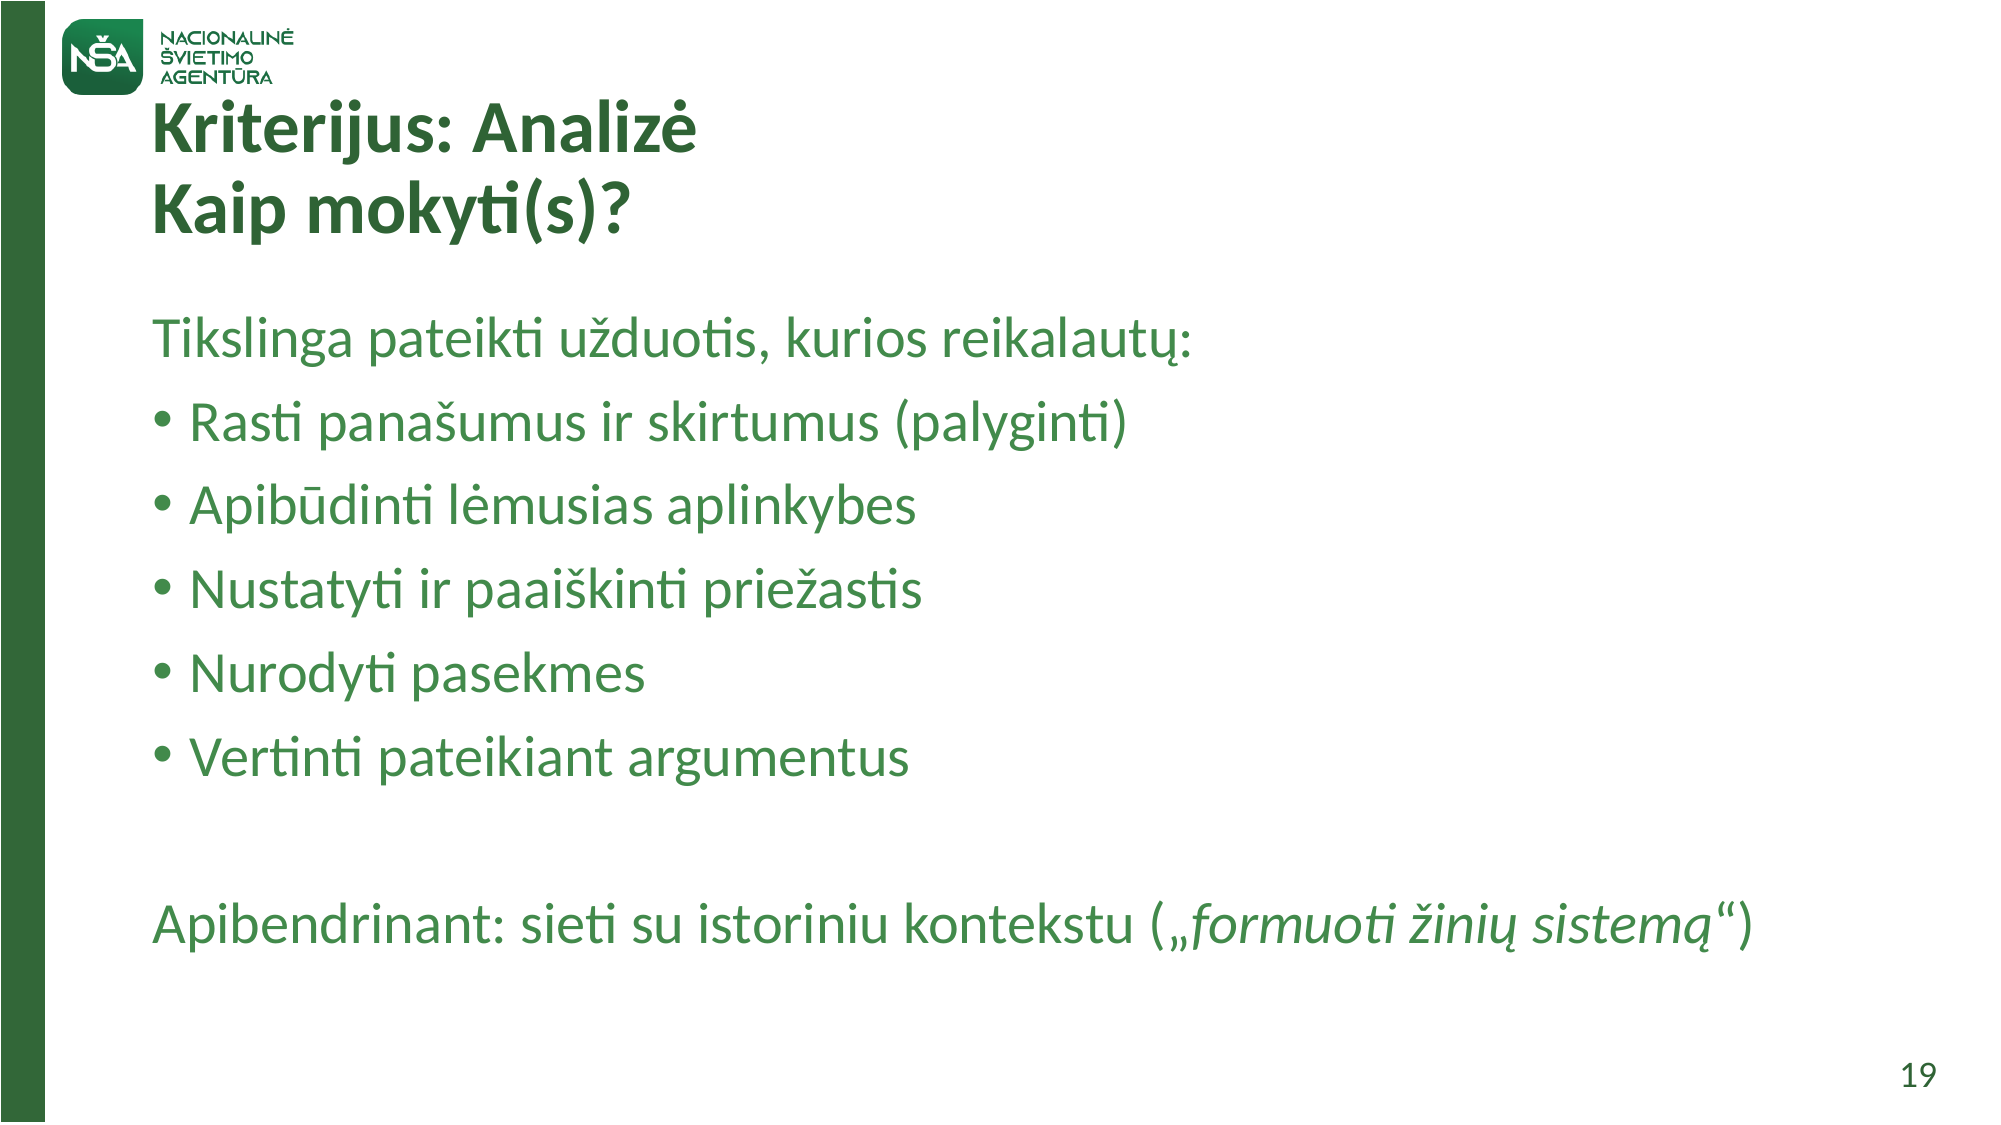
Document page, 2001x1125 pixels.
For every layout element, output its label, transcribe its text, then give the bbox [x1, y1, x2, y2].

slide_number 19 [1502, 1042, 1953, 1103]
picture [62, 19, 294, 95]
list Tikslinga pateikti užduotis, kurios reikalautų: Rasti panašumus ir skirtumus (palyginti) Apibūdinti lėmusias aplinkybes Nustatyti ir paaiškinti priežastis Nurodyti pasekmes Vertinti pateikiant argumentus Apibendrinant: sieti su istoriniu kontekstu („formuoti žinių sistemą“) [137, 299, 1863, 1014]
title Kriterijus: Analizė Kaip mokyti(s)? [137, 59, 1863, 278]
